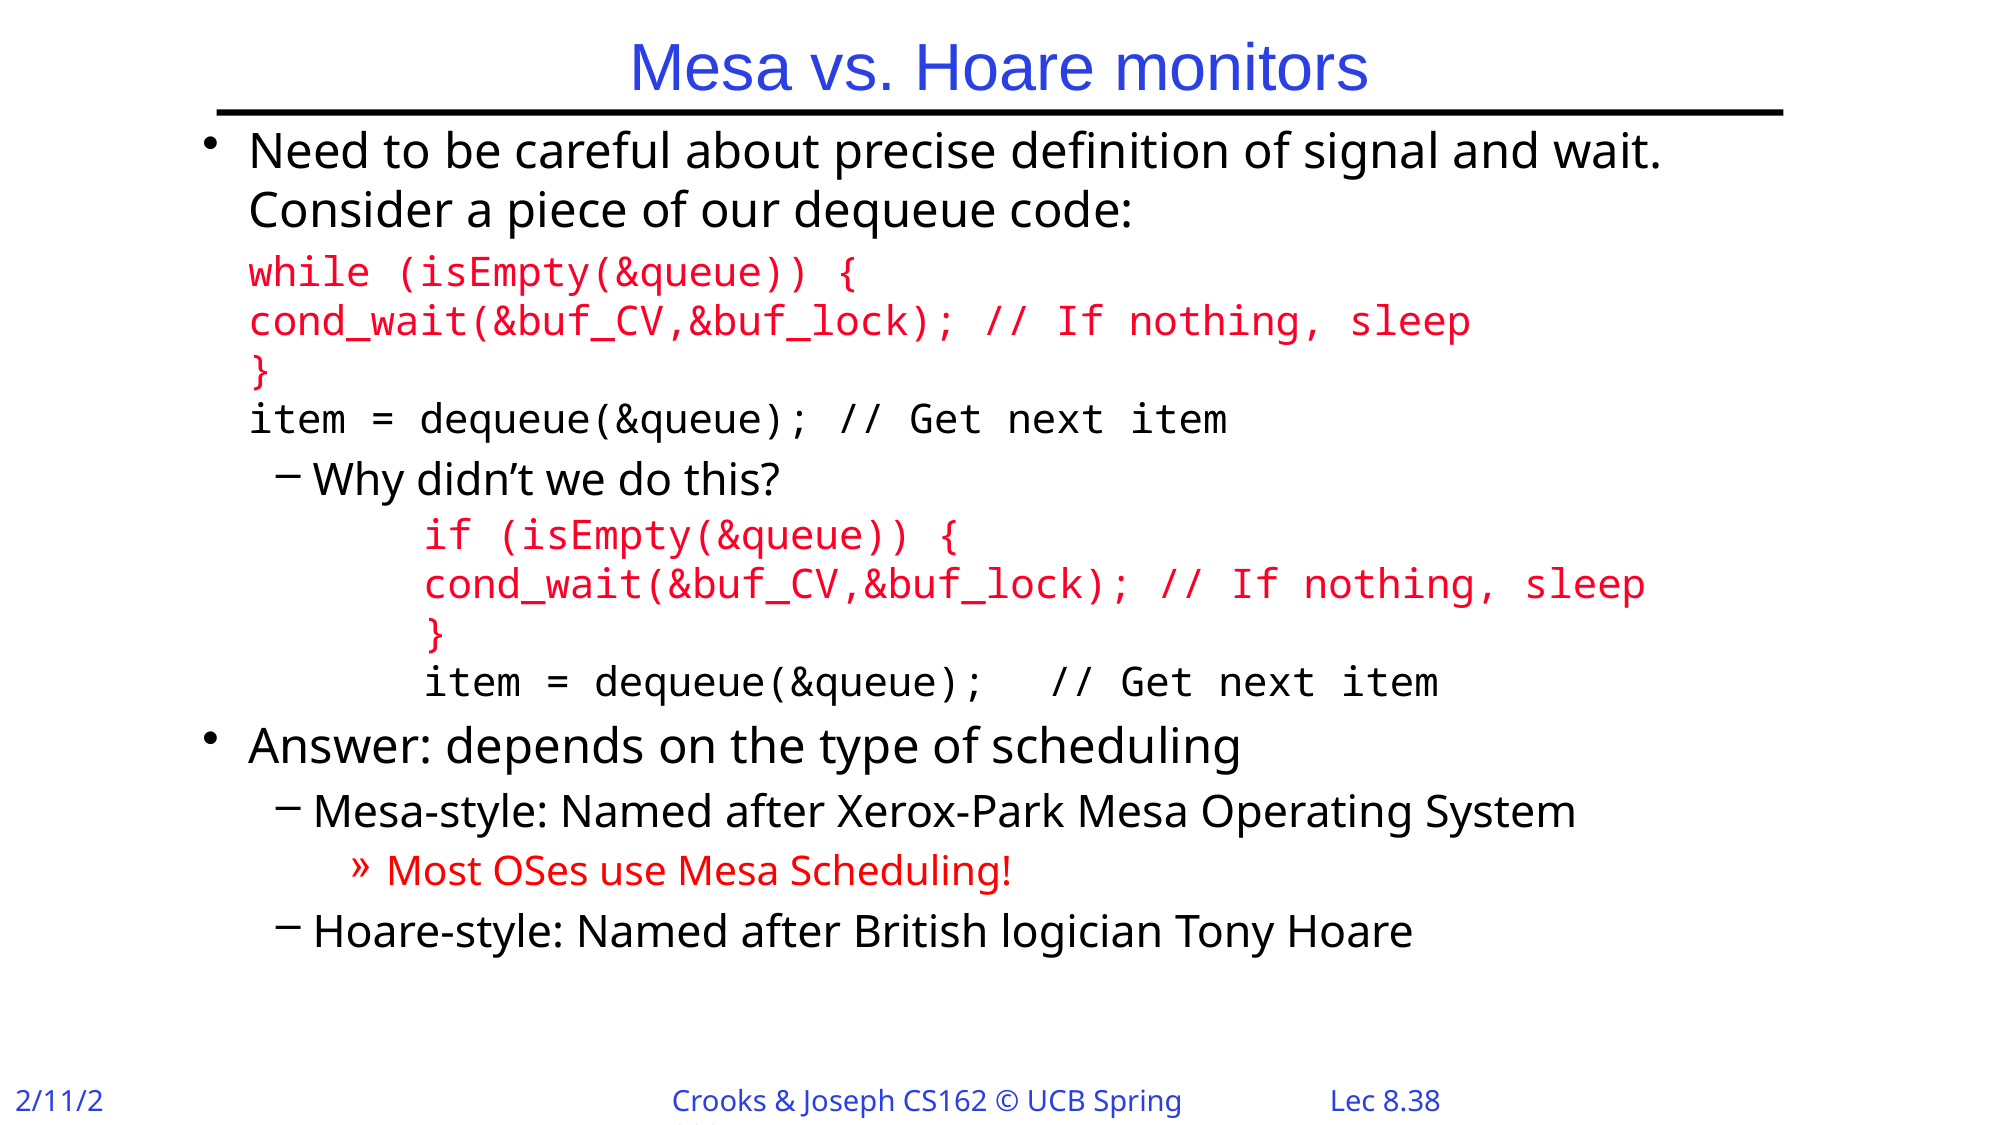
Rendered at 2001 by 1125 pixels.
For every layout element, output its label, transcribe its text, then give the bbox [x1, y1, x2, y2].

title Mesa vs. Hoare monitors [216, 24, 1784, 113]
list Need to be careful about precise definition of signal and wait. Consider a piece of our dequeue code: while (isEmpty(&queue)) { cond_wait(&buf_CV,&buf_lock); // If nothing, sleep } item = dequeue(&queue); // Get next item Why didn’t we do this? if (isEmpty(&queue)) { cond_wait(&buf_CV,&buf_lock); // If nothing, sleep } item = dequeue(&queue); // Get next item Answer: depends on the type of scheduling Mesa-style: Named after Xerox-Park Mesa Operating System Most OSes use Mesa Scheduling! Hoare-style: Named after British logician Tony Hoare [187, 112, 1748, 1050]
